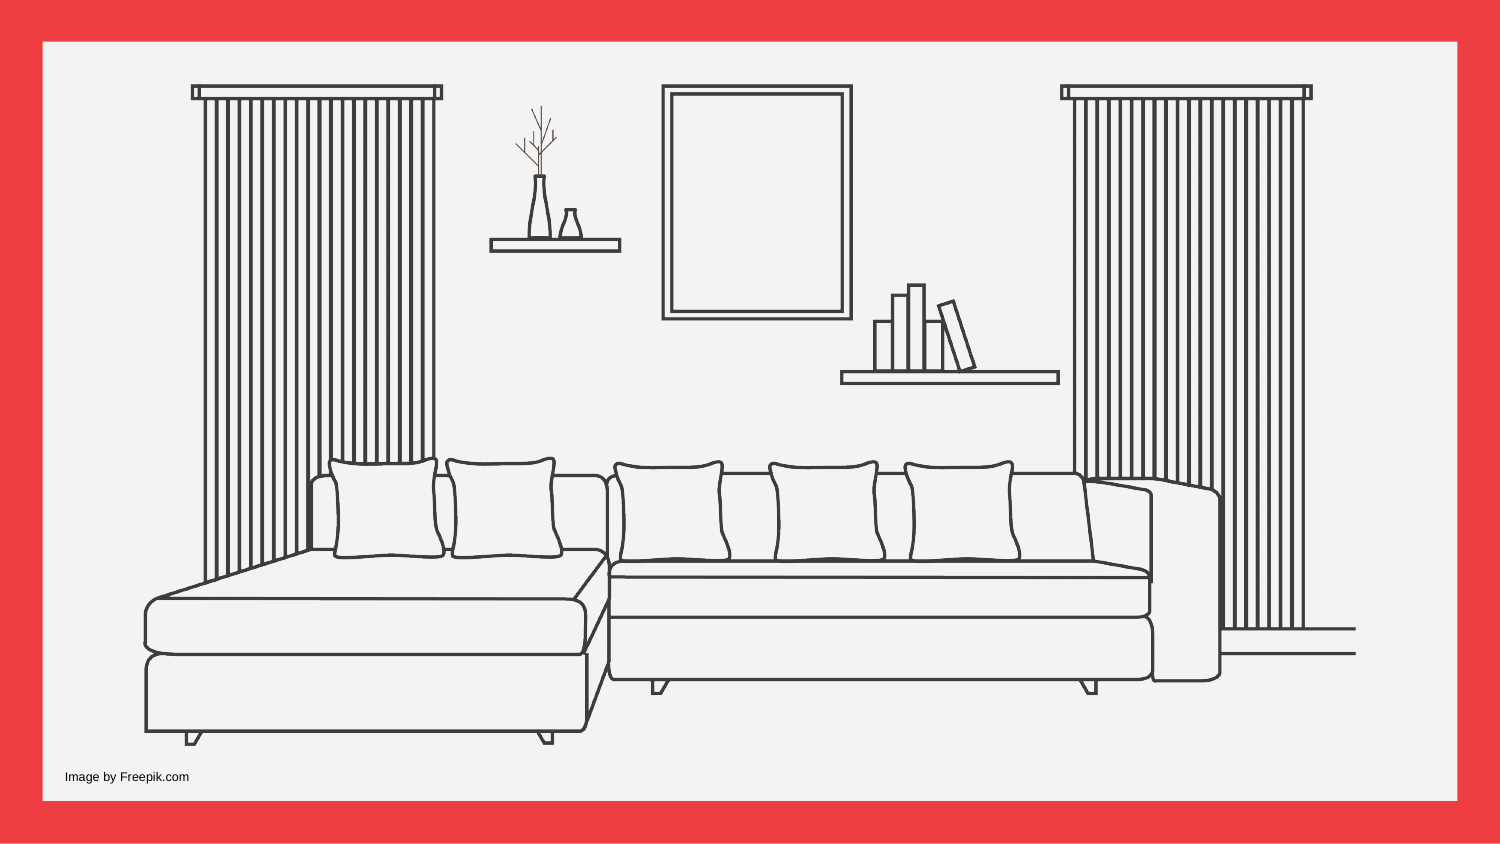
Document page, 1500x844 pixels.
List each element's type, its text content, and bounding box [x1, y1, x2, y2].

picture [143, 84, 1356, 747]
text_box Image by Freepik.com [49, 759, 563, 844]
